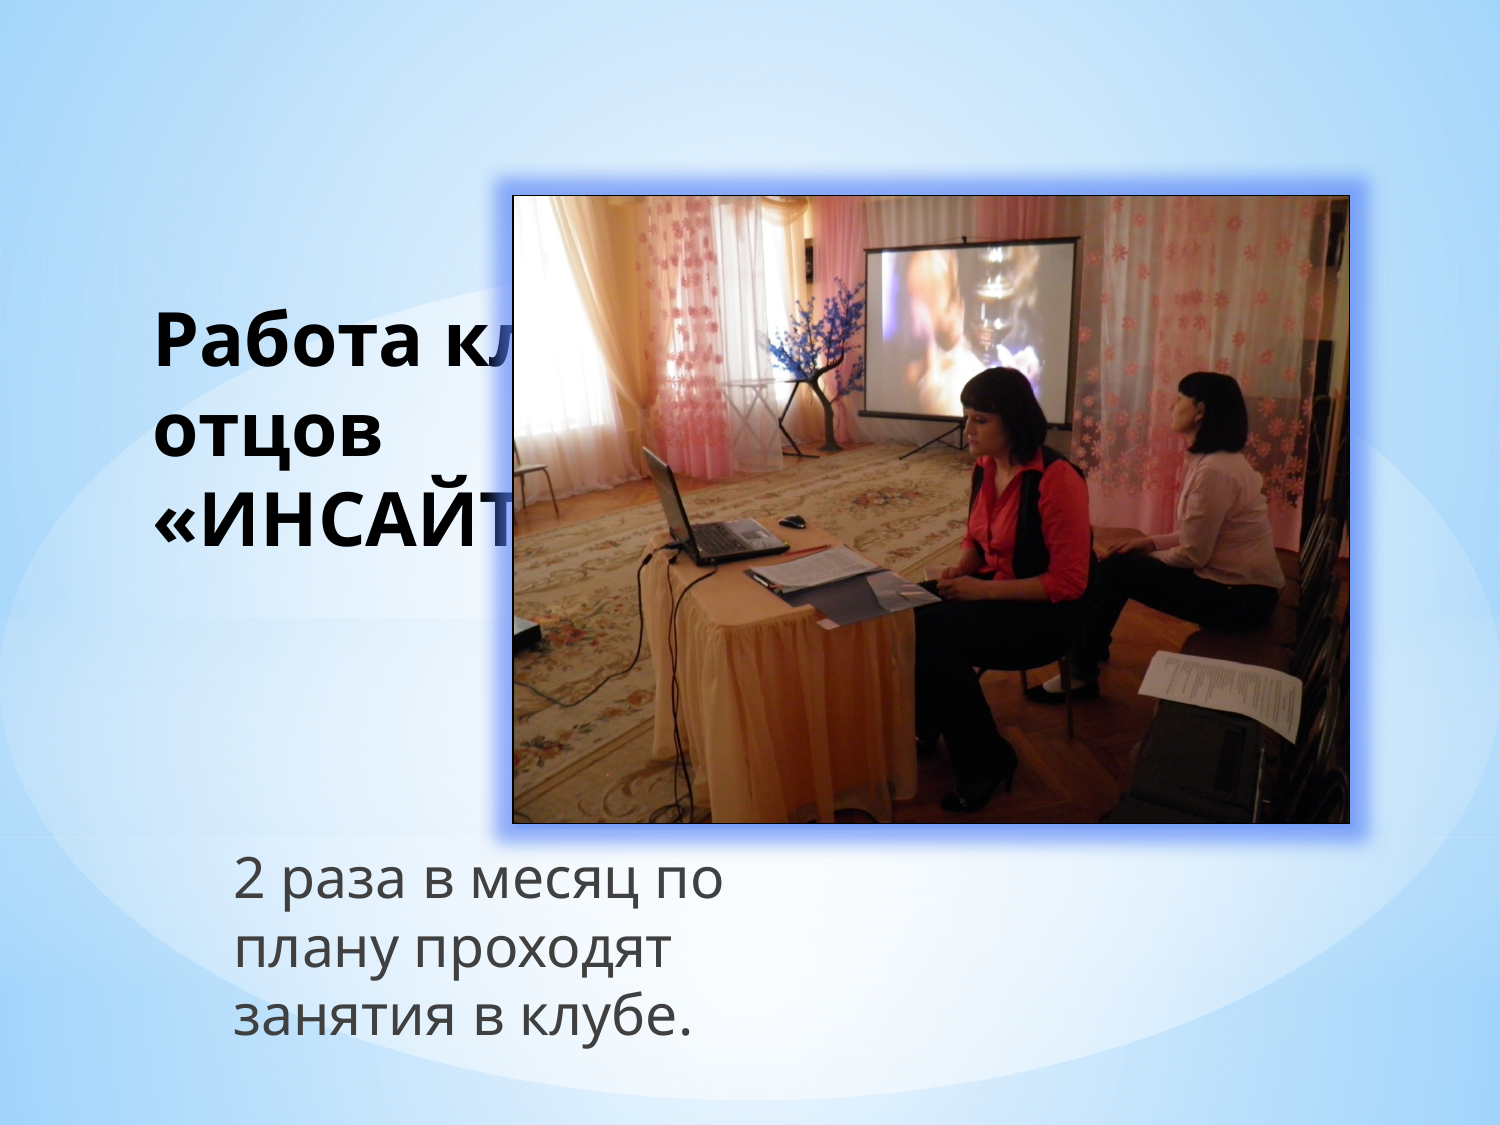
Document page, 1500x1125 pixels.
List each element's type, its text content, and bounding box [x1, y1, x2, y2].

list 2 раза в месяц по плану проходят занятия в клубе. [218, 834, 775, 1055]
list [513, 196, 1349, 823]
title Работа клуба отцов «ИНСАЙТ [137, 90, 735, 569]
